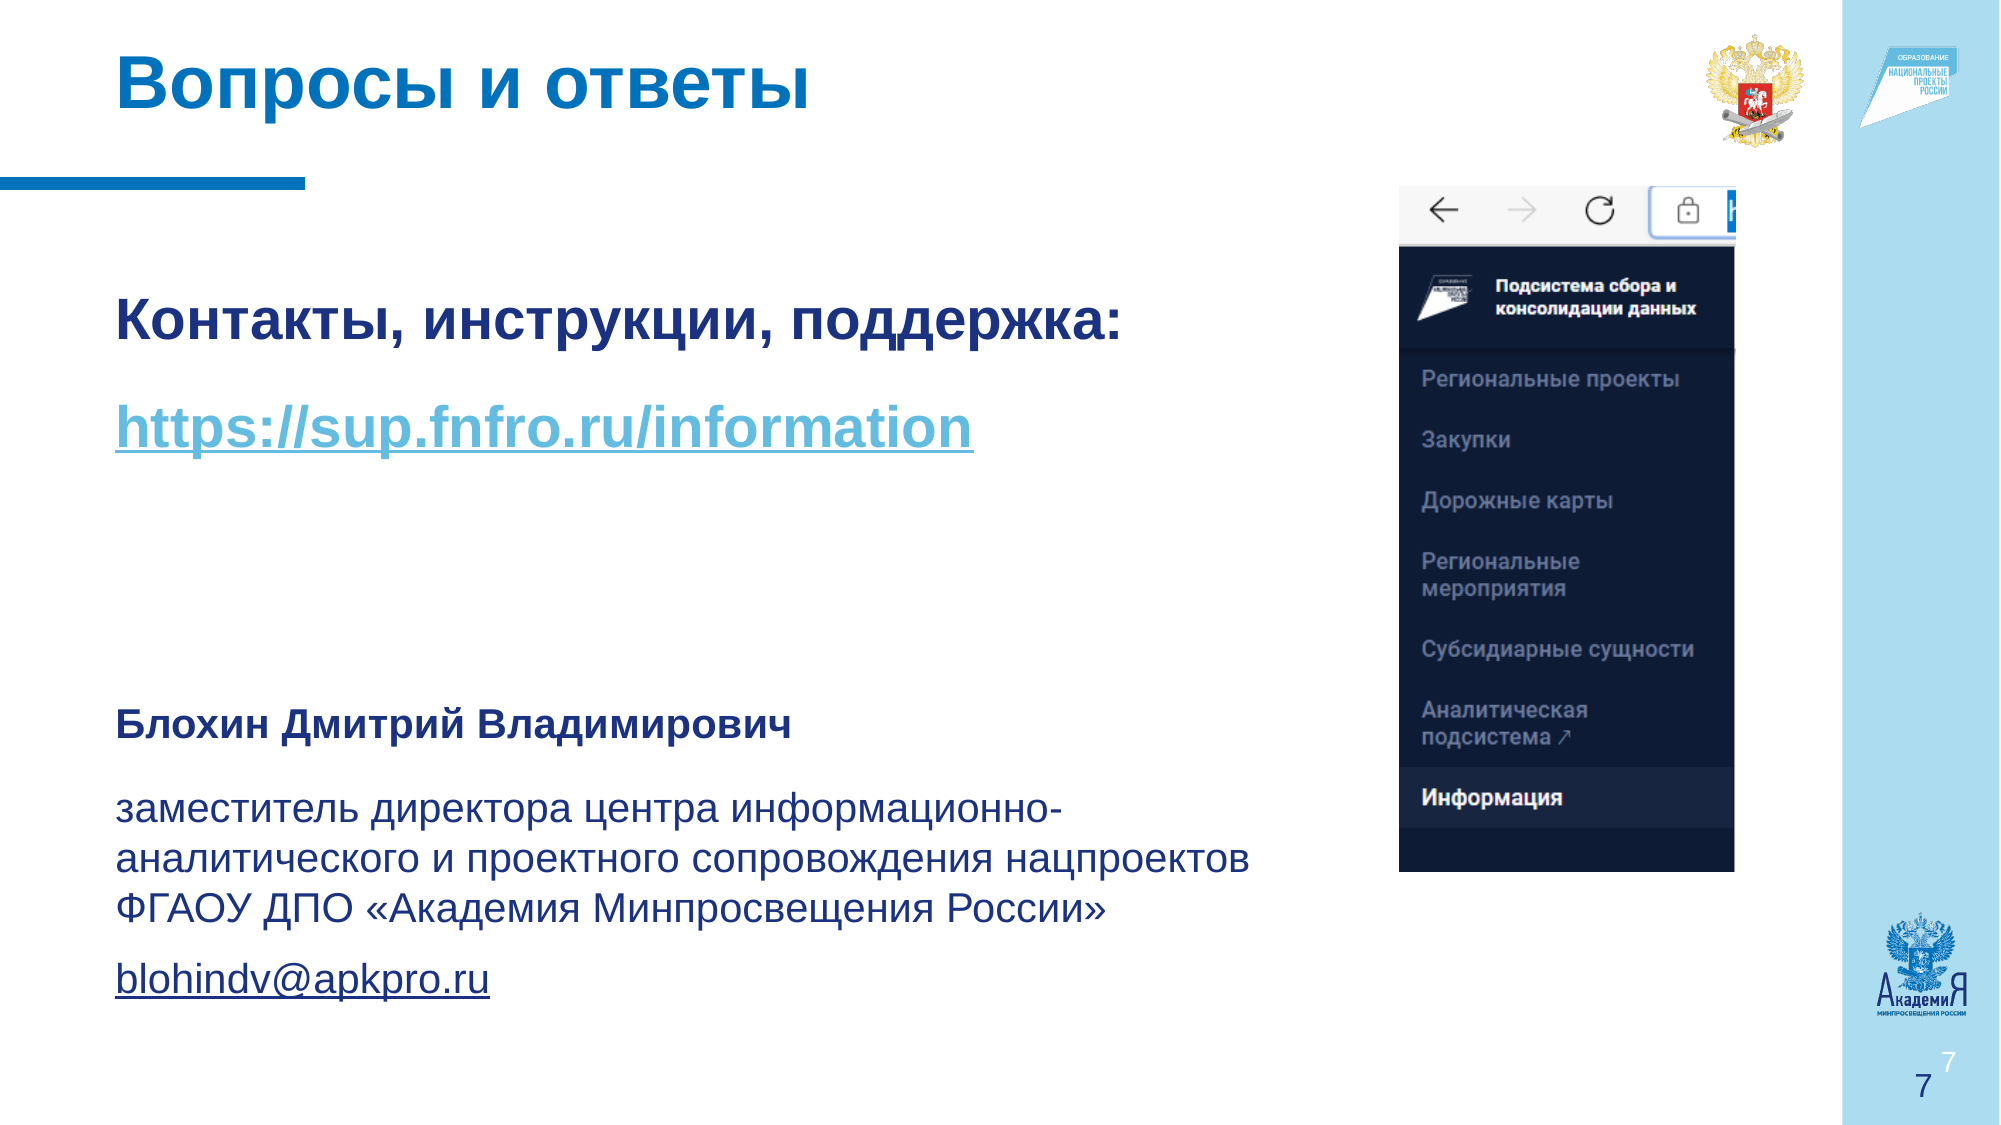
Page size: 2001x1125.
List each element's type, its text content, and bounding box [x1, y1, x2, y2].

picture [1843, 33, 1968, 148]
text_box blohindv@apkpro.ru [100, 944, 1237, 1010]
text_box https://sup.fnfro.ru/information [100, 381, 1101, 466]
picture [1399, 186, 1736, 872]
text_box 7 [1884, 1029, 1972, 1092]
picture [1736, 33, 1811, 148]
text_box Вопросы и ответы [100, 0, 1736, 157]
picture [1863, 908, 1977, 1023]
text_box Блохин Дмитрий Владимирович [100, 689, 1237, 755]
text_box заместитель директора центра информационно-аналитического и проектного сопровождения нацпроектов ФГАОУ ДПО «Академия Минпросвещения России» [100, 773, 1350, 939]
text_box Контакты, инструкции, поддержка: [100, 274, 1237, 359]
